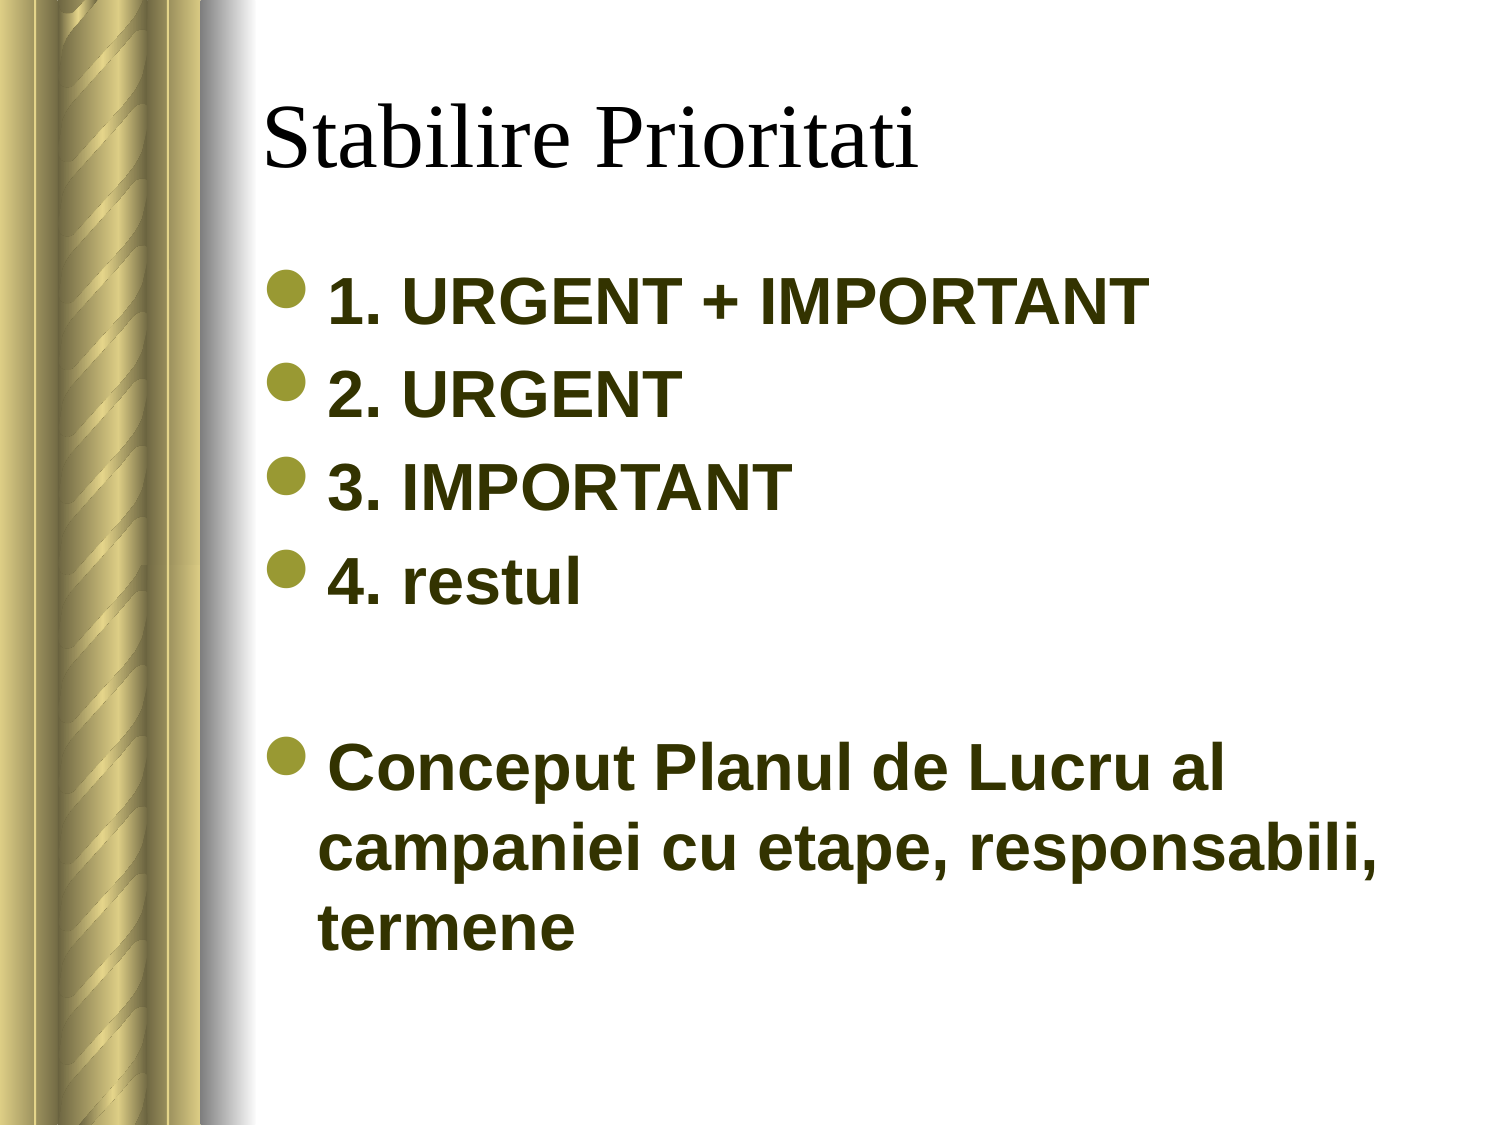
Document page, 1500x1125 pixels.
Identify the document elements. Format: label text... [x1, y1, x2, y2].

title Stabilire Prioritati [245, 37, 1476, 226]
list 1. URGENT + IMPORTANT 2. URGENT 3. IMPORTANT 4. restul Conceput Planul de Lucru al campaniei cu etape, responsabili, termene [245, 249, 1476, 1024]
